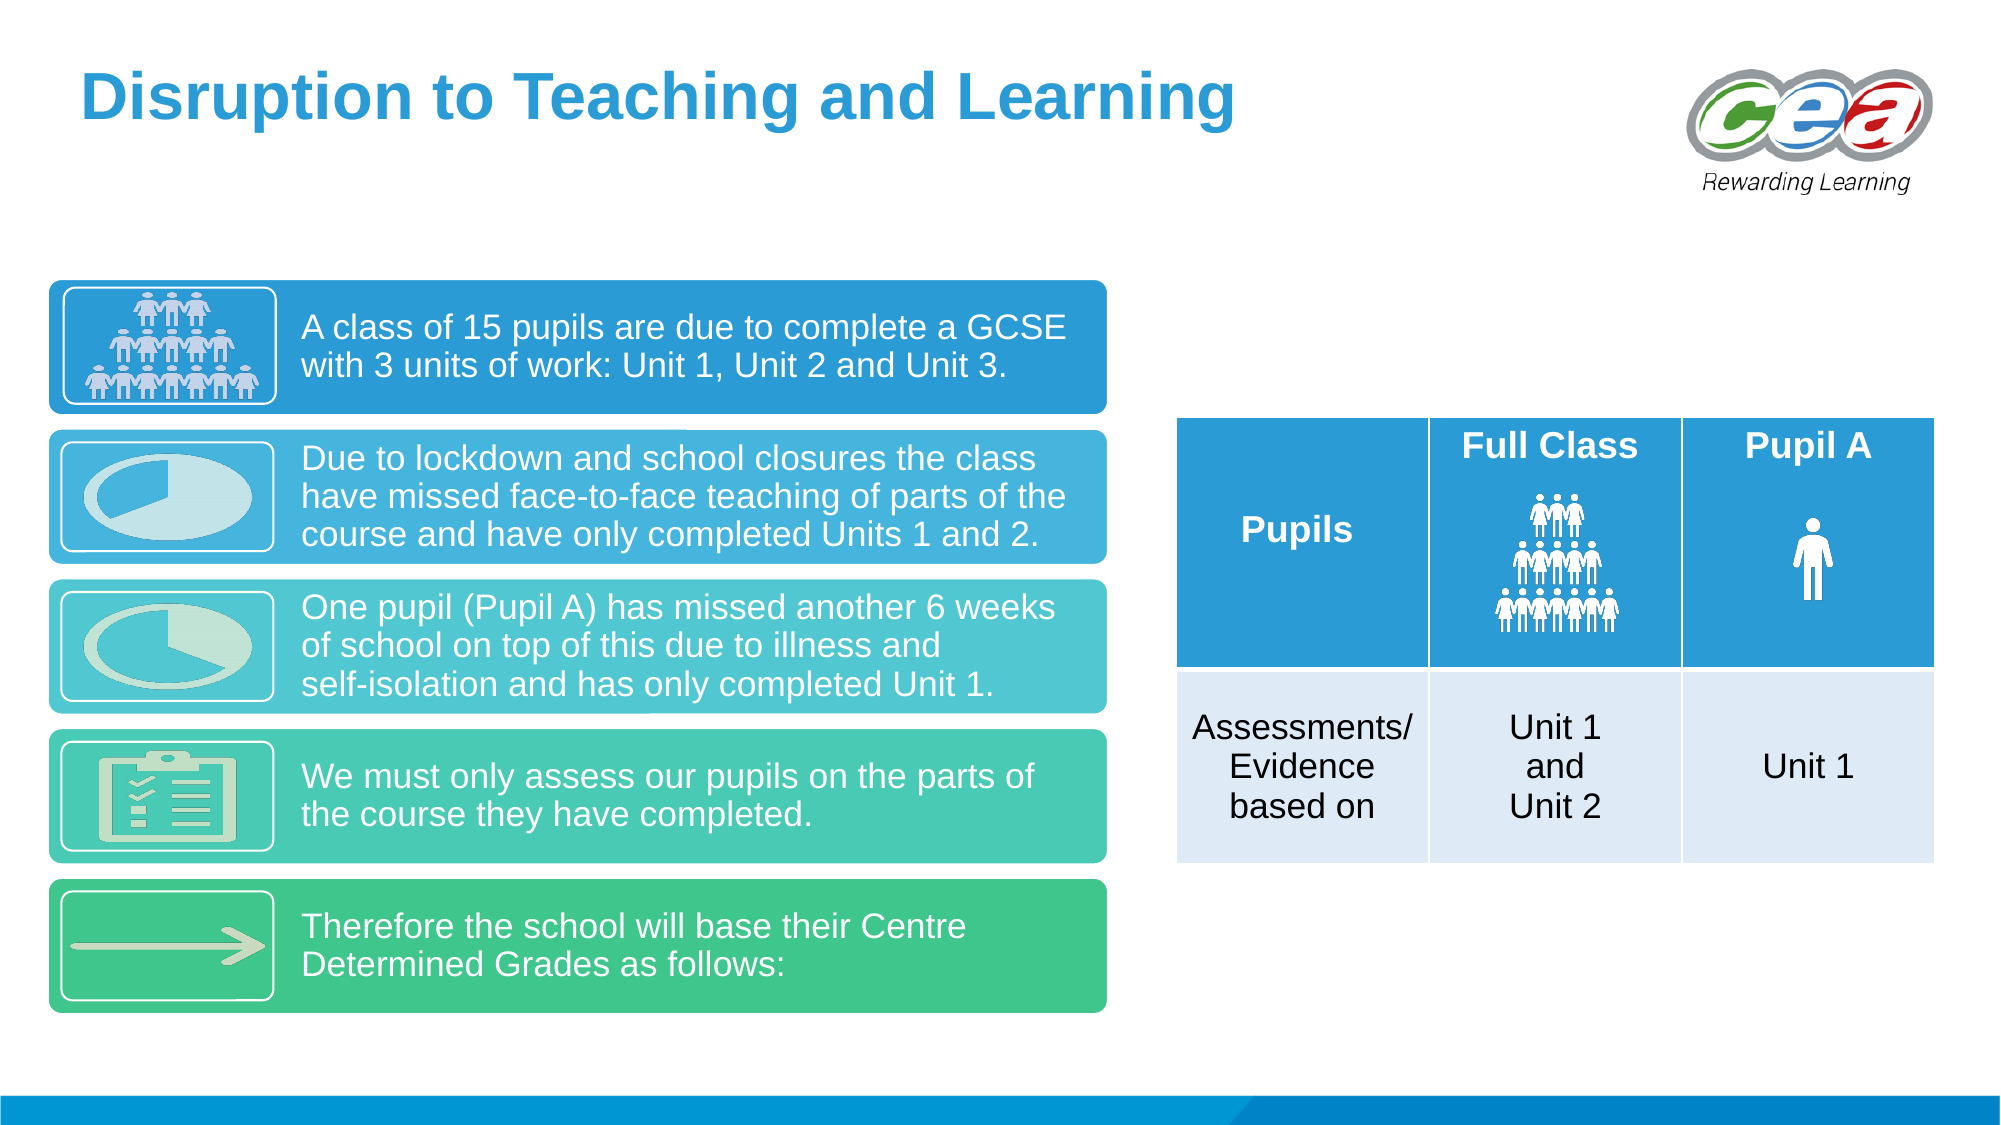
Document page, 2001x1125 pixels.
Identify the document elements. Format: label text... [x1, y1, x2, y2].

table_header Pupil A [1683, 418, 1934, 667]
table_header Pupils [1177, 418, 1428, 667]
title Disruption to Teaching and Learning [65, 54, 1649, 235]
table_cell Assessments/Evidence based on [1177, 672, 1428, 863]
picture [1686, 69, 1933, 195]
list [47, 278, 1108, 1015]
table_header Full Class [1430, 418, 1681, 667]
table_cell Unit 1 [1683, 672, 1934, 863]
table_cell Unit 1 and Unit 2 [1430, 672, 1681, 863]
picture [1769, 515, 1857, 603]
picture [1480, 487, 1631, 638]
